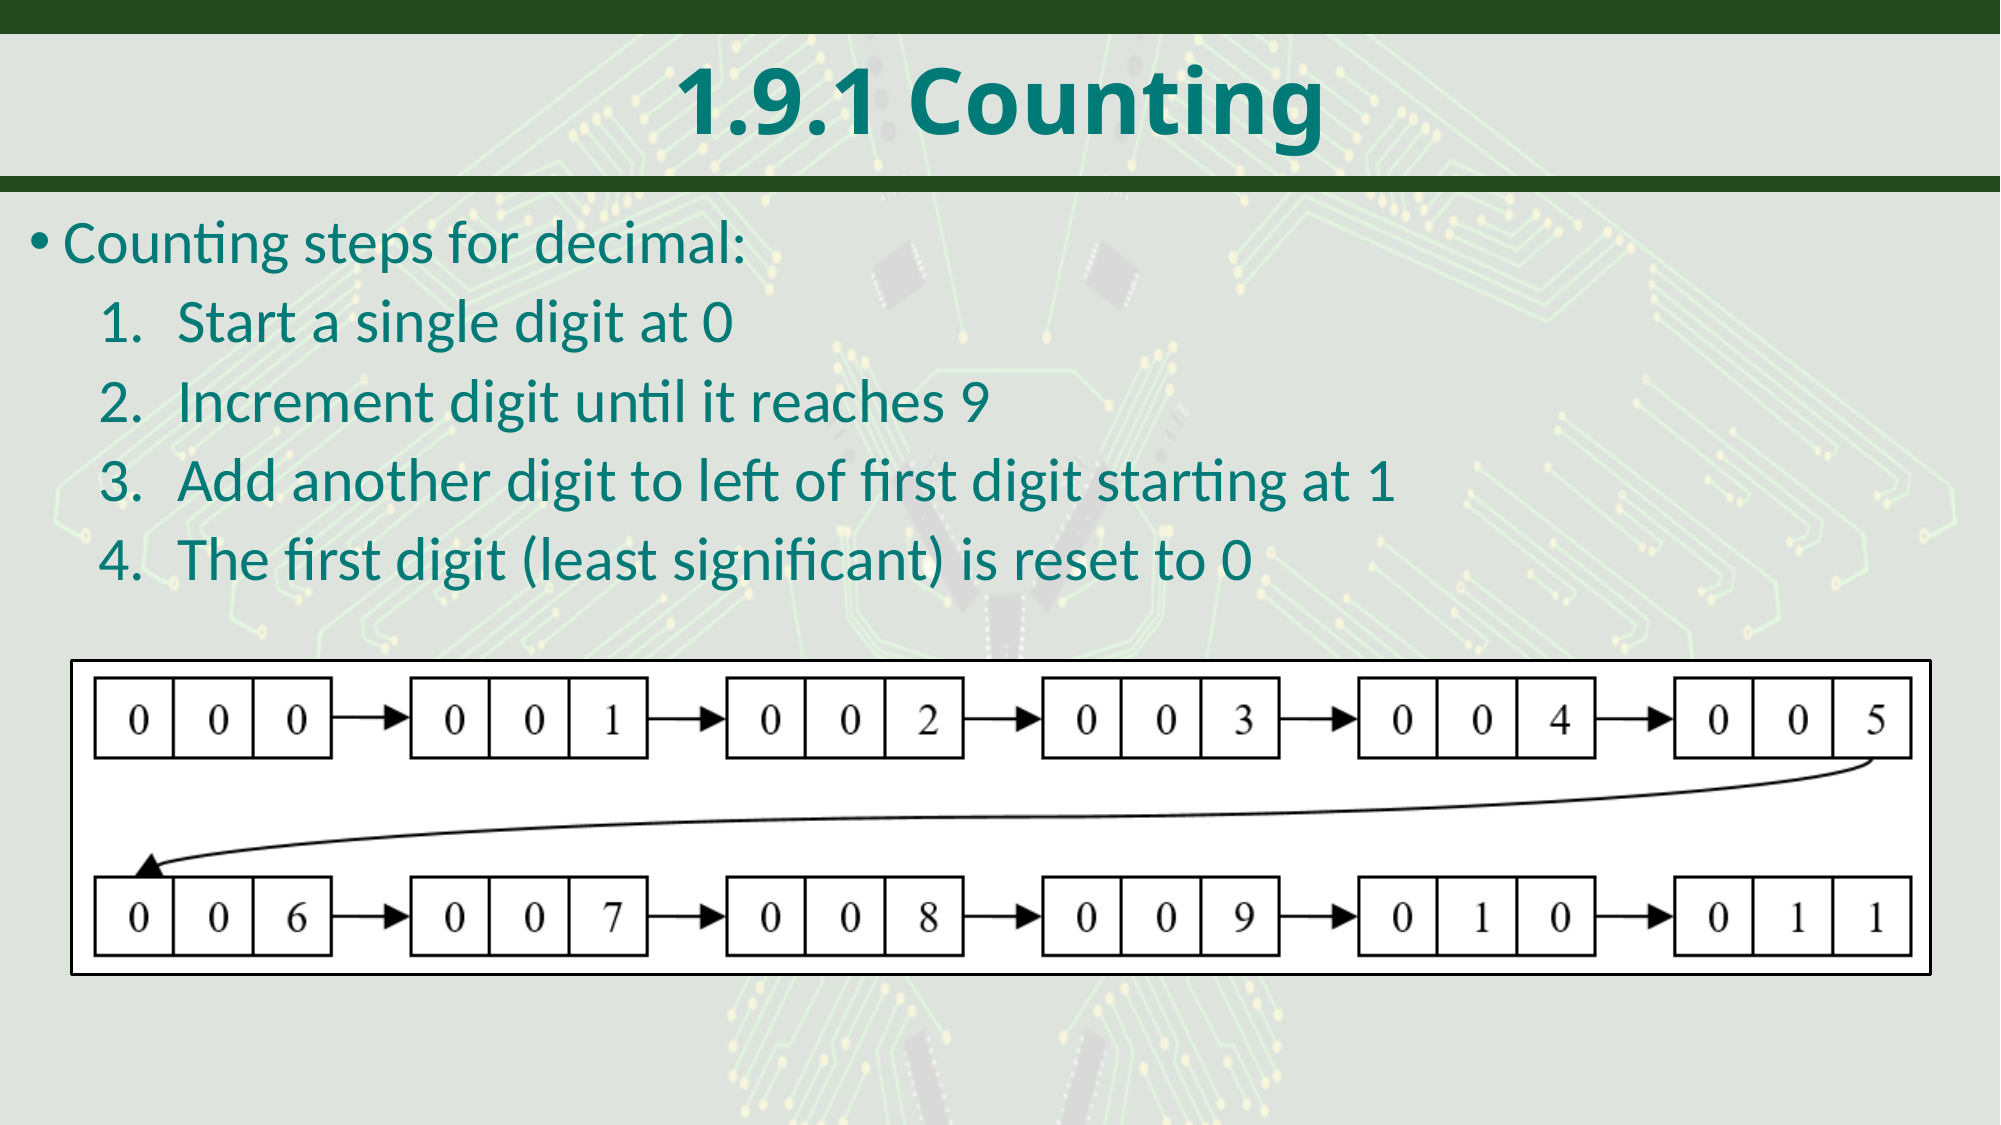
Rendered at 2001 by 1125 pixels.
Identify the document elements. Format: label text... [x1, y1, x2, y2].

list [72, 661, 1930, 973]
title 1.9.1 Counting [13, 36, 1989, 173]
list Counting steps for decimal: Start a single digit at 0 Increment digit until it reaches 9 Add another digit to left of first digit starting at 1 The first digit (least significant) is reset to 0 [13, 202, 1989, 604]
